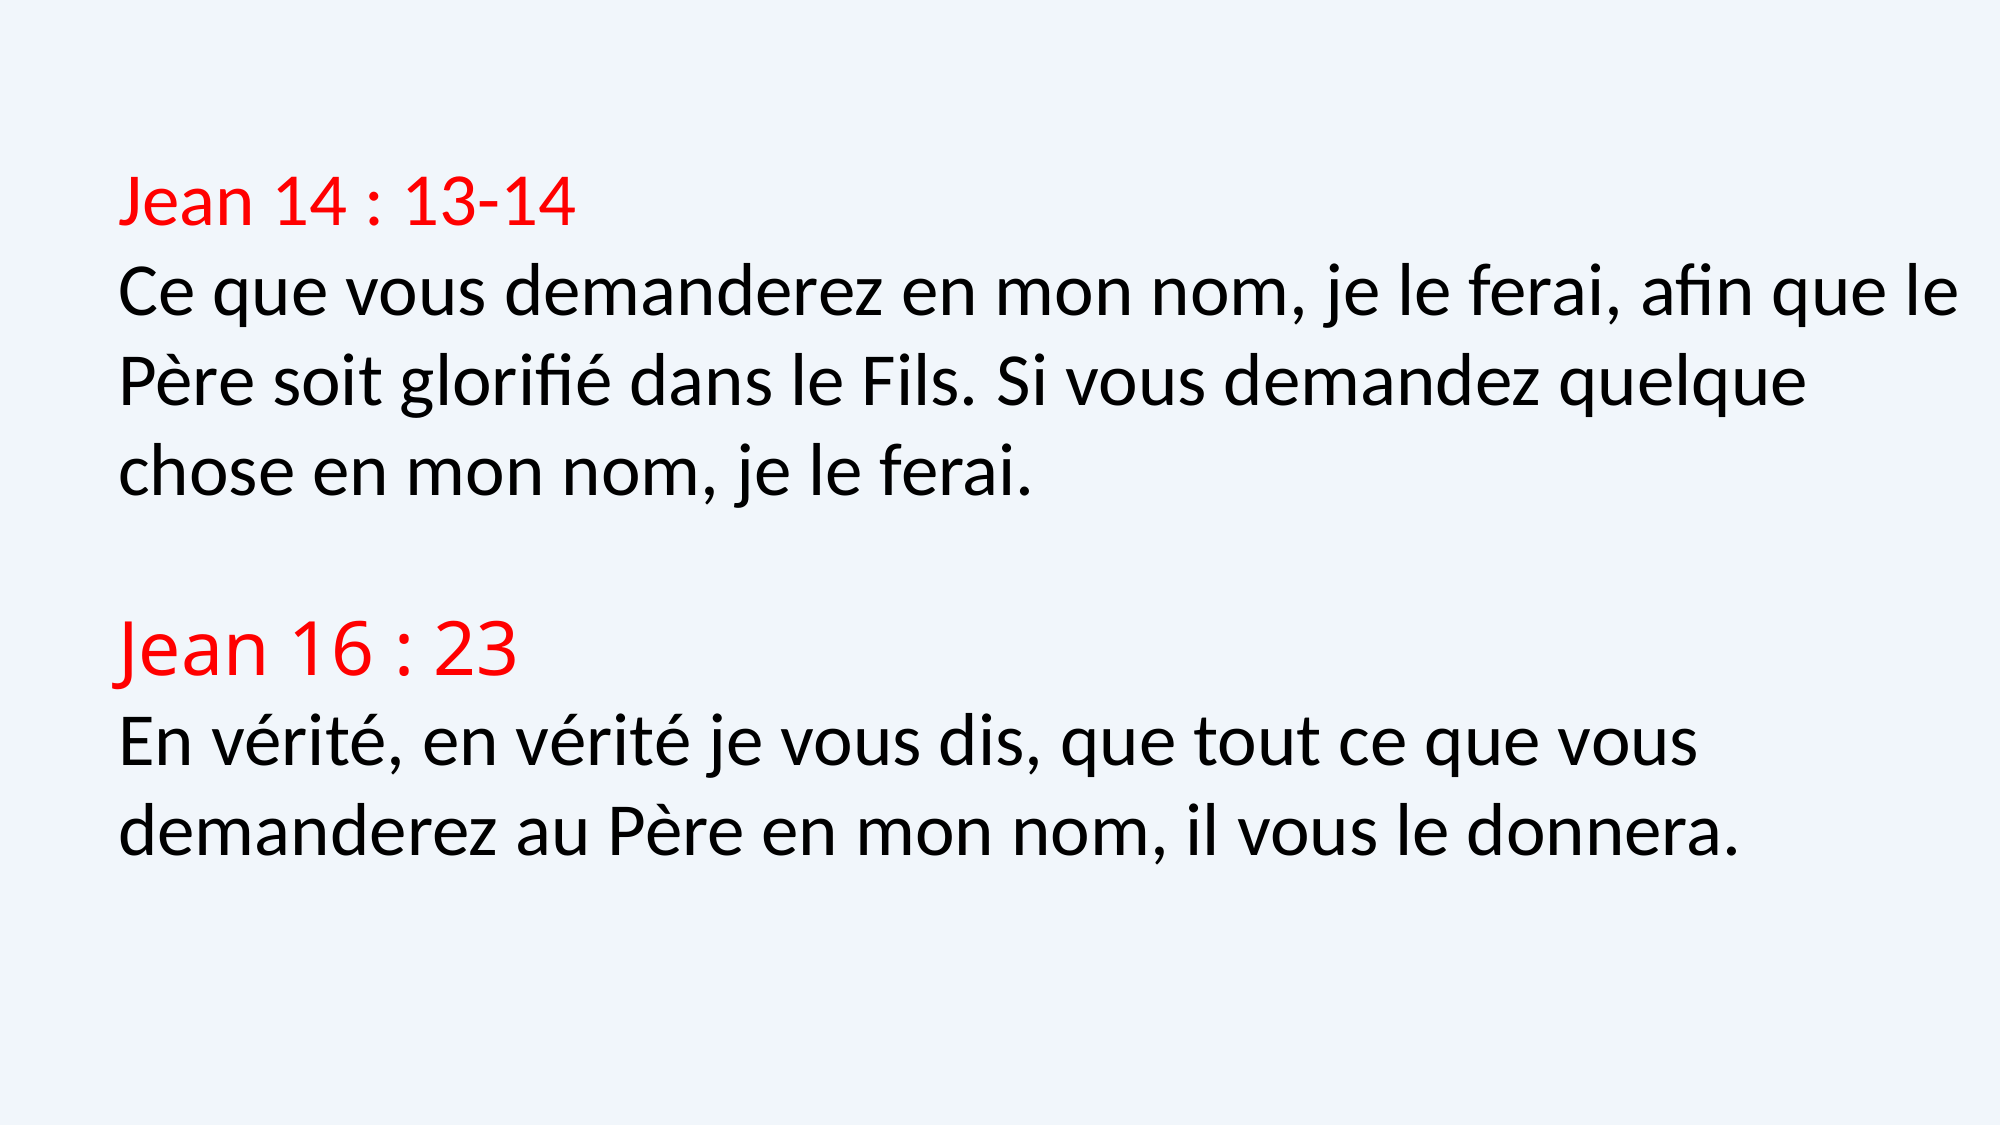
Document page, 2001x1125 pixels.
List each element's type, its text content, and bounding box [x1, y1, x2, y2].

text_box Jean 14 : 13-14 Ce que vous demanderez en mon nom, je le ferai, afin que le Père soit glorifié dans le Fils. Si vous demandez quelque chose en mon nom, je le ferai. Jean 16 : 23 En vérité, en vérité je vous dis, que tout ce que vous demanderez au Père en mon nom, il vous le donnera. [103, 142, 2000, 878]
